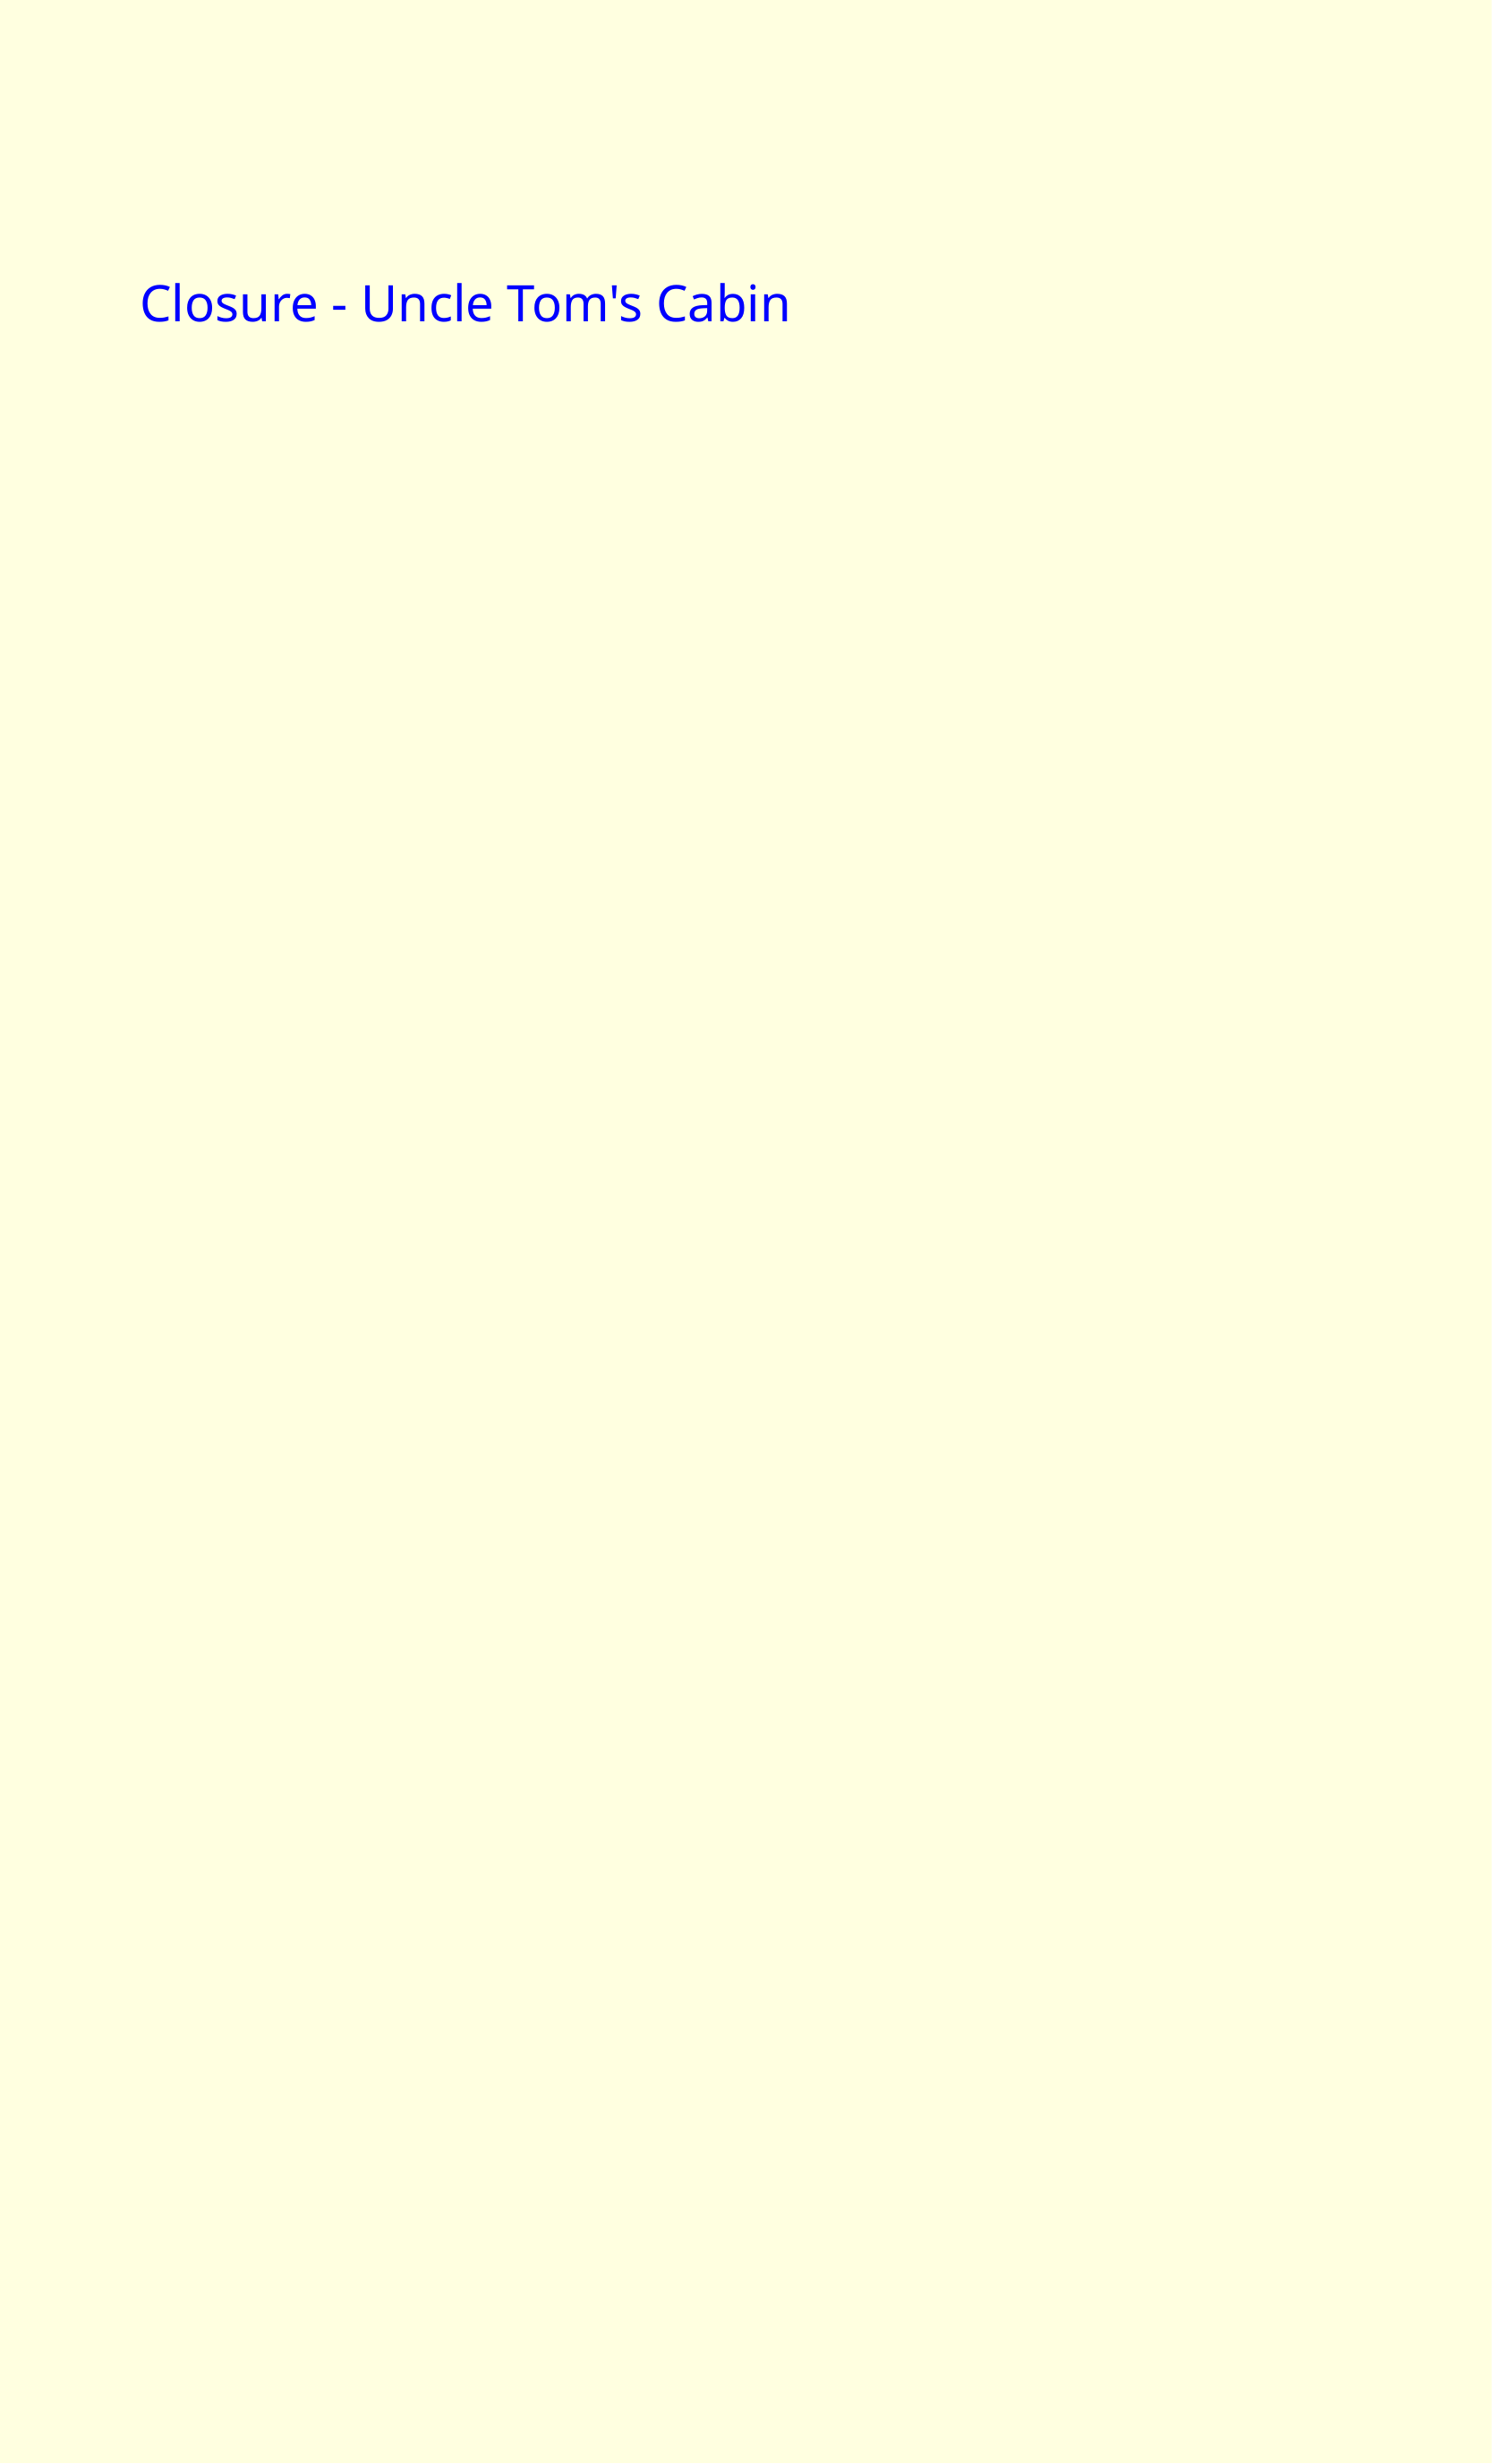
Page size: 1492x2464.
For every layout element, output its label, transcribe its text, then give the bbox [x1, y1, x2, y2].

text_box Closure - Uncle Tom's Cabin [126, 264, 1089, 339]
